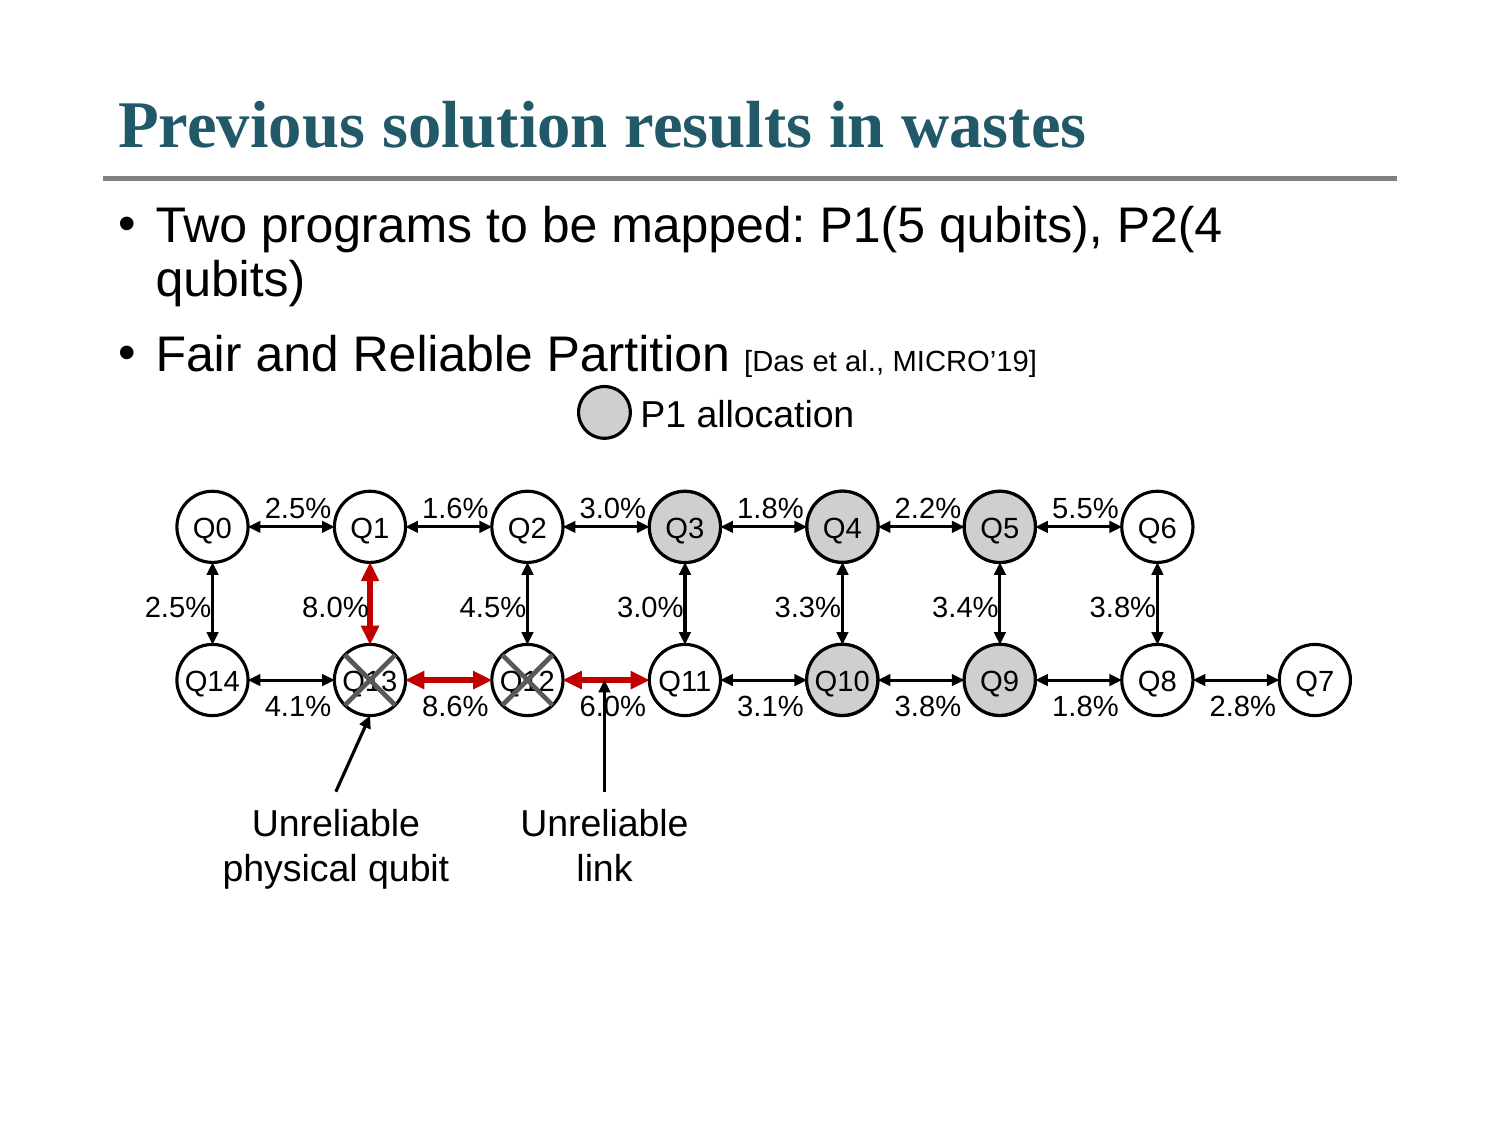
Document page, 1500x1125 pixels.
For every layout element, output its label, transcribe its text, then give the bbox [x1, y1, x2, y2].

text_box 1.8% [690, 489, 807, 525]
text_box 3.3% [728, 588, 842, 624]
text_box Q6 [1120, 490, 1195, 564]
text_box Q2 [490, 490, 564, 564]
text_box Q10 [805, 643, 879, 717]
text_box Unreliable physical qubit [202, 791, 469, 897]
text_box 2.5% [139, 588, 212, 624]
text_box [335, 715, 370, 792]
text_box 2.5% [218, 489, 335, 525]
title Previous solution results in wastes [103, 73, 1397, 179]
text_box P1 allocation [625, 382, 874, 443]
text_box 5.5% [1005, 489, 1122, 525]
list Two programs to be mapped: P1(5 qubits), P2(4 qubits) Fair and Reliable Partition [Das et al., MICRO’19] [103, 191, 1397, 1014]
text_box Q7 [1278, 643, 1352, 717]
text_box 1.6% [375, 489, 492, 525]
text_box 4.1% [218, 686, 335, 722]
text_box Q3 [648, 490, 722, 564]
text_box [577, 385, 625, 440]
text_box 4.5% [413, 588, 527, 624]
text_box 6.0% [533, 686, 603, 722]
text_box Q9 [963, 643, 1037, 717]
text_box 3.0% [570, 588, 684, 624]
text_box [344, 654, 396, 706]
text_box 3.8% [1043, 588, 1157, 624]
text_box 3.0% [533, 489, 650, 525]
text_box 8.0% [255, 588, 369, 624]
text_box Q13 [333, 643, 407, 717]
text_box Q12 [490, 643, 564, 717]
text_box Q8 [1120, 643, 1194, 717]
text_box Unreliable link [480, 791, 729, 897]
text_box 2.2% [848, 489, 965, 525]
text_box 2.8% [1163, 686, 1280, 722]
text_box 1.8% [1005, 686, 1122, 722]
text_box 3.8% [848, 686, 965, 722]
text_box 8.6% [375, 686, 492, 722]
text_box Q4 [805, 490, 880, 564]
text_box 3.1% [690, 686, 807, 722]
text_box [502, 654, 553, 706]
text_box Q5 [963, 490, 1037, 564]
text_box Q14 [175, 643, 250, 717]
text_box Q11 [648, 643, 722, 717]
text_box Q0 [175, 490, 250, 564]
text_box 3.4% [885, 588, 999, 624]
text_box 6.0% [606, 686, 650, 722]
text_box Q1 [333, 490, 407, 564]
